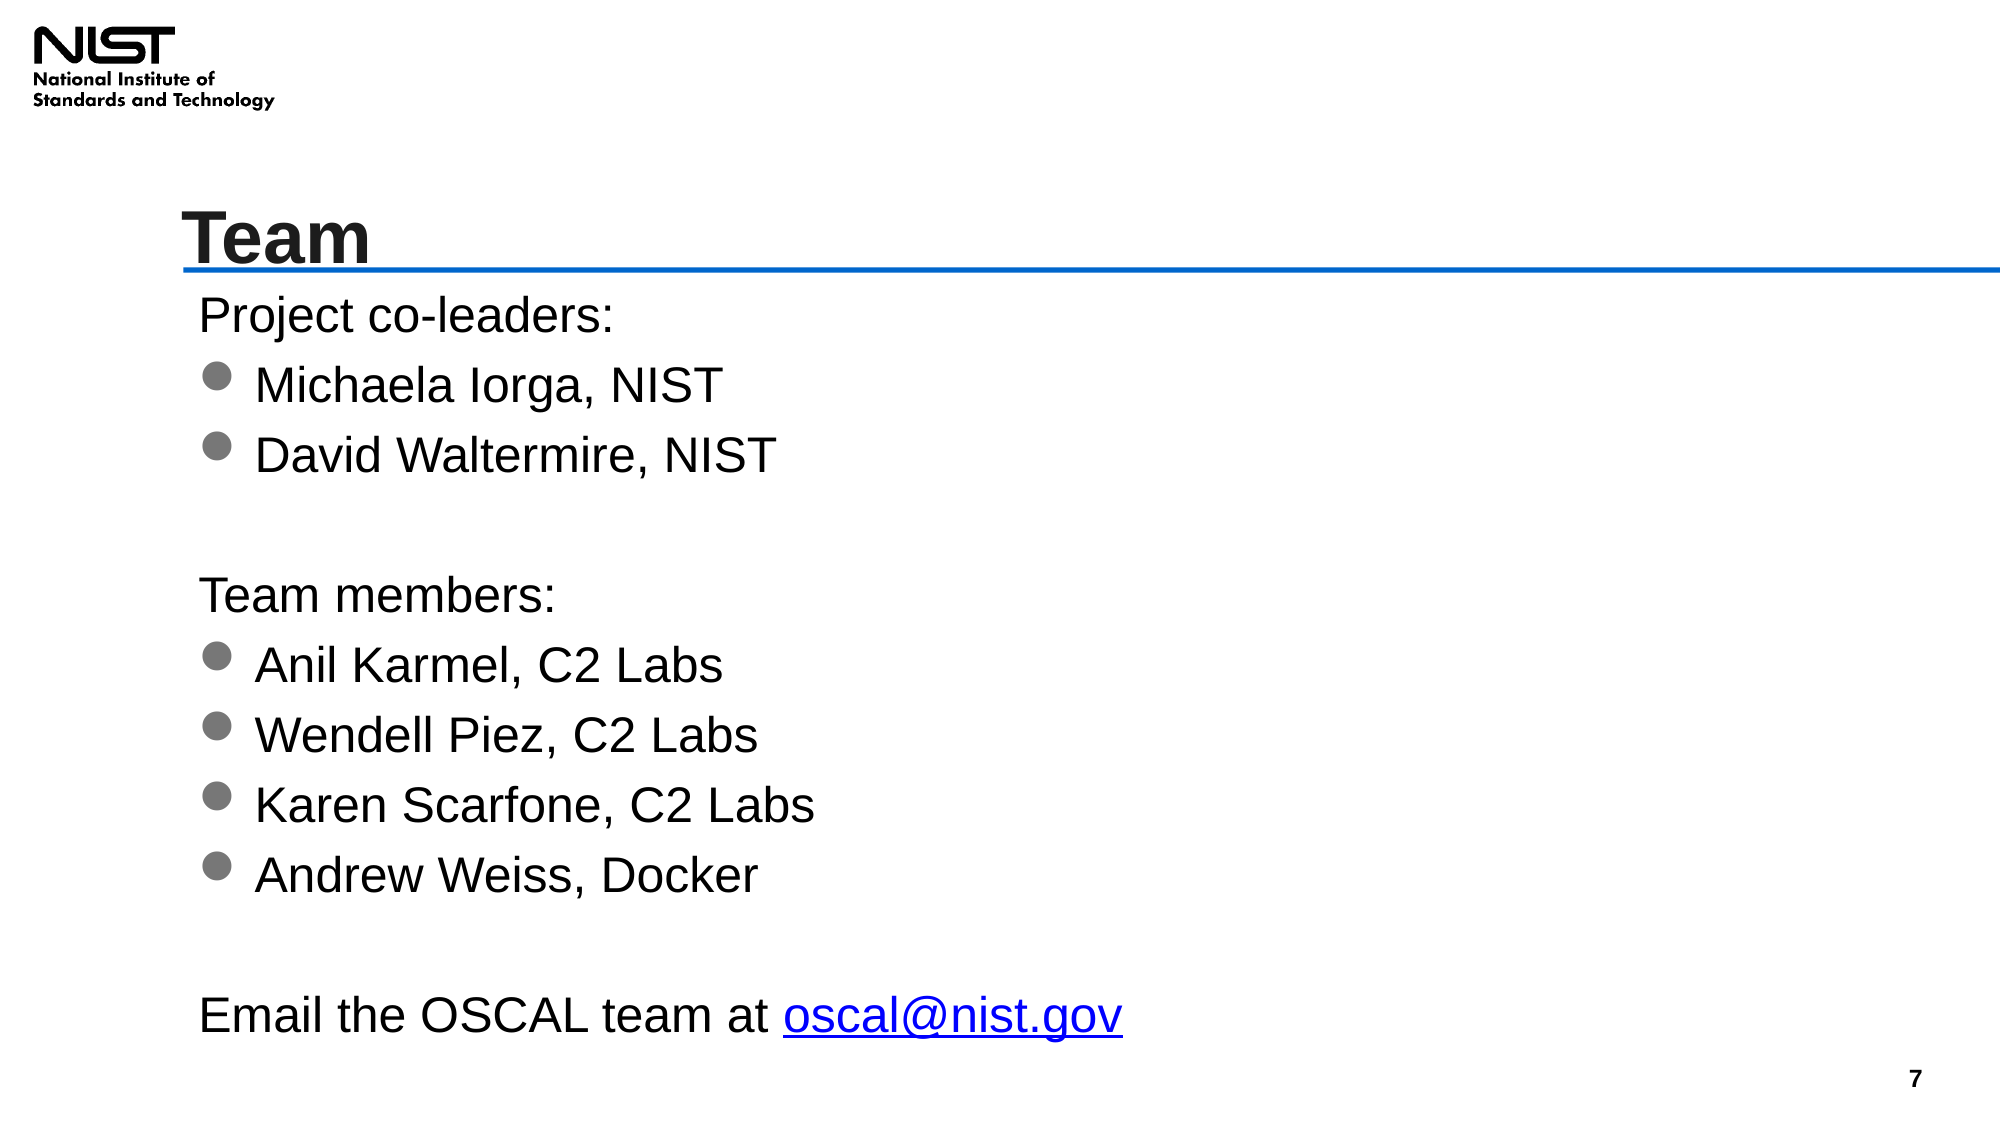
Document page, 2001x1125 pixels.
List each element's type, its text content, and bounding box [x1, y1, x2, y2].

slide_number 7 [1866, 1045, 1966, 1101]
list Project co-leaders: Michaela Iorga, NIST David Waltermire, NIST Team members: Anil Karmel, C2 Labs Wendell Piez, C2 Labs Karen Scarfone, C2 Labs Andrew Weiss, Docker Email the OSCAL team at oscal@nist.gov [183, 288, 1867, 1013]
picture [33, 24, 275, 113]
title Team [166, 99, 1901, 288]
